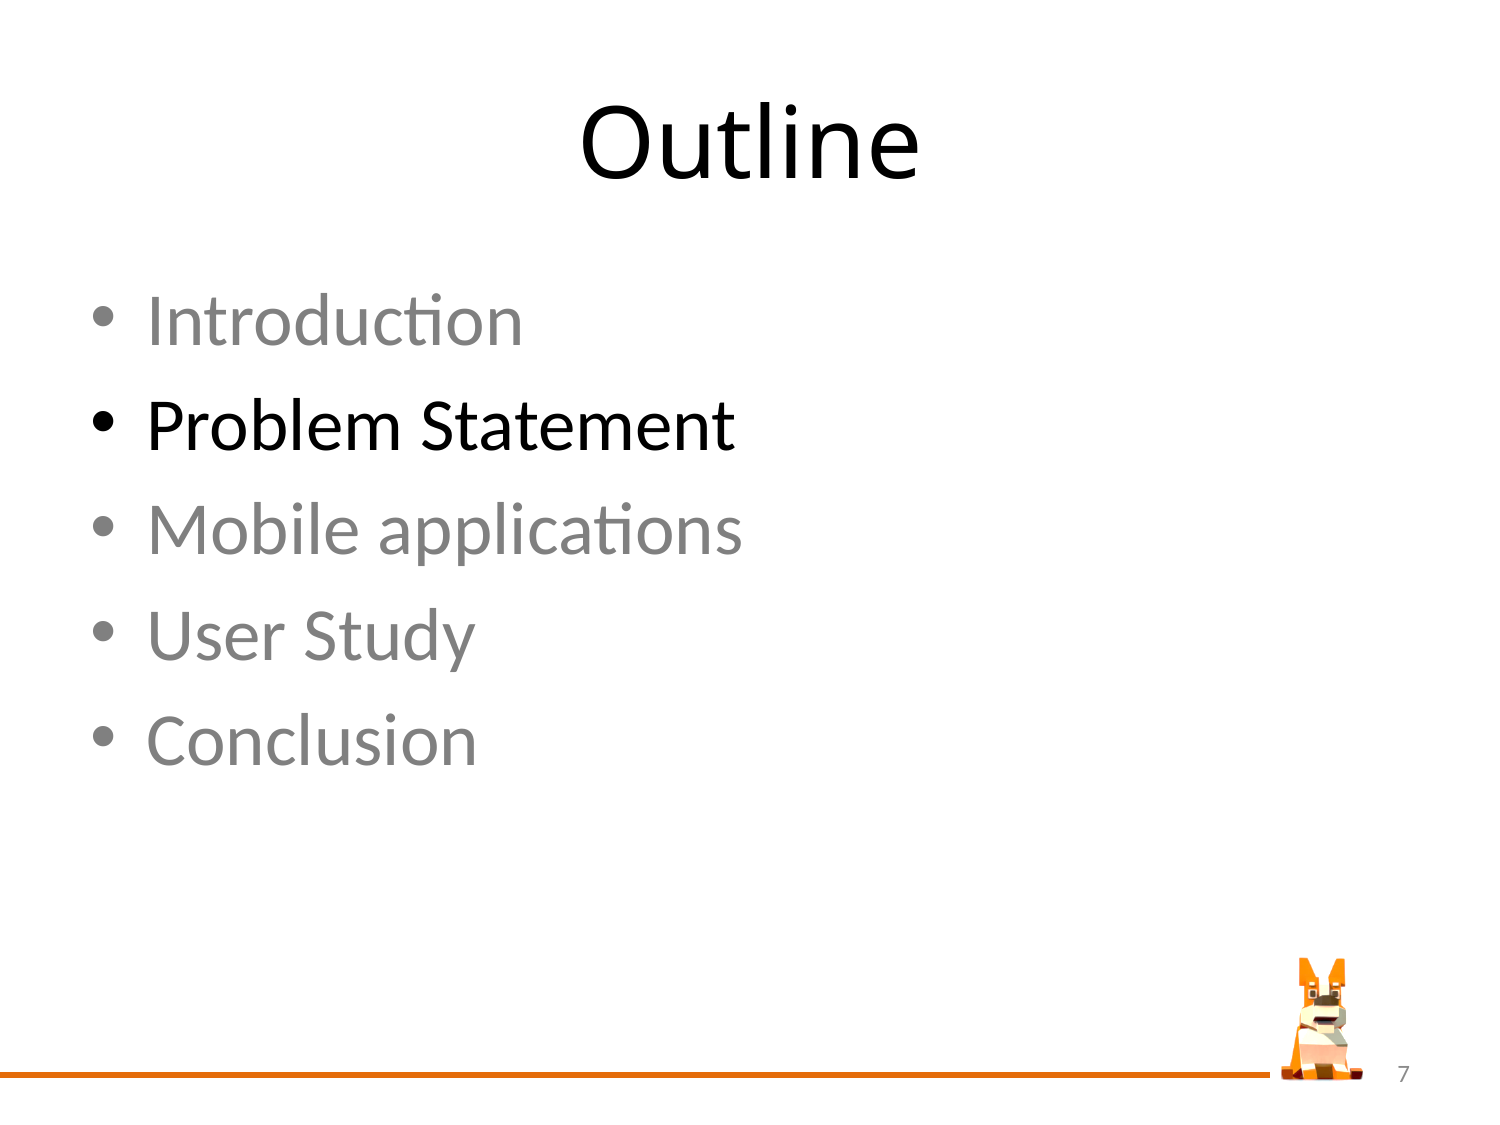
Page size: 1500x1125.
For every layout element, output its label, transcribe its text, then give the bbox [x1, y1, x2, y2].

slide_number 7 [1074, 1042, 1425, 1103]
list Introduction Problem Statement Mobile applications User Study Conclusion [75, 262, 1425, 1005]
picture [1274, 944, 1370, 1088]
title Outline [75, 45, 1425, 233]
